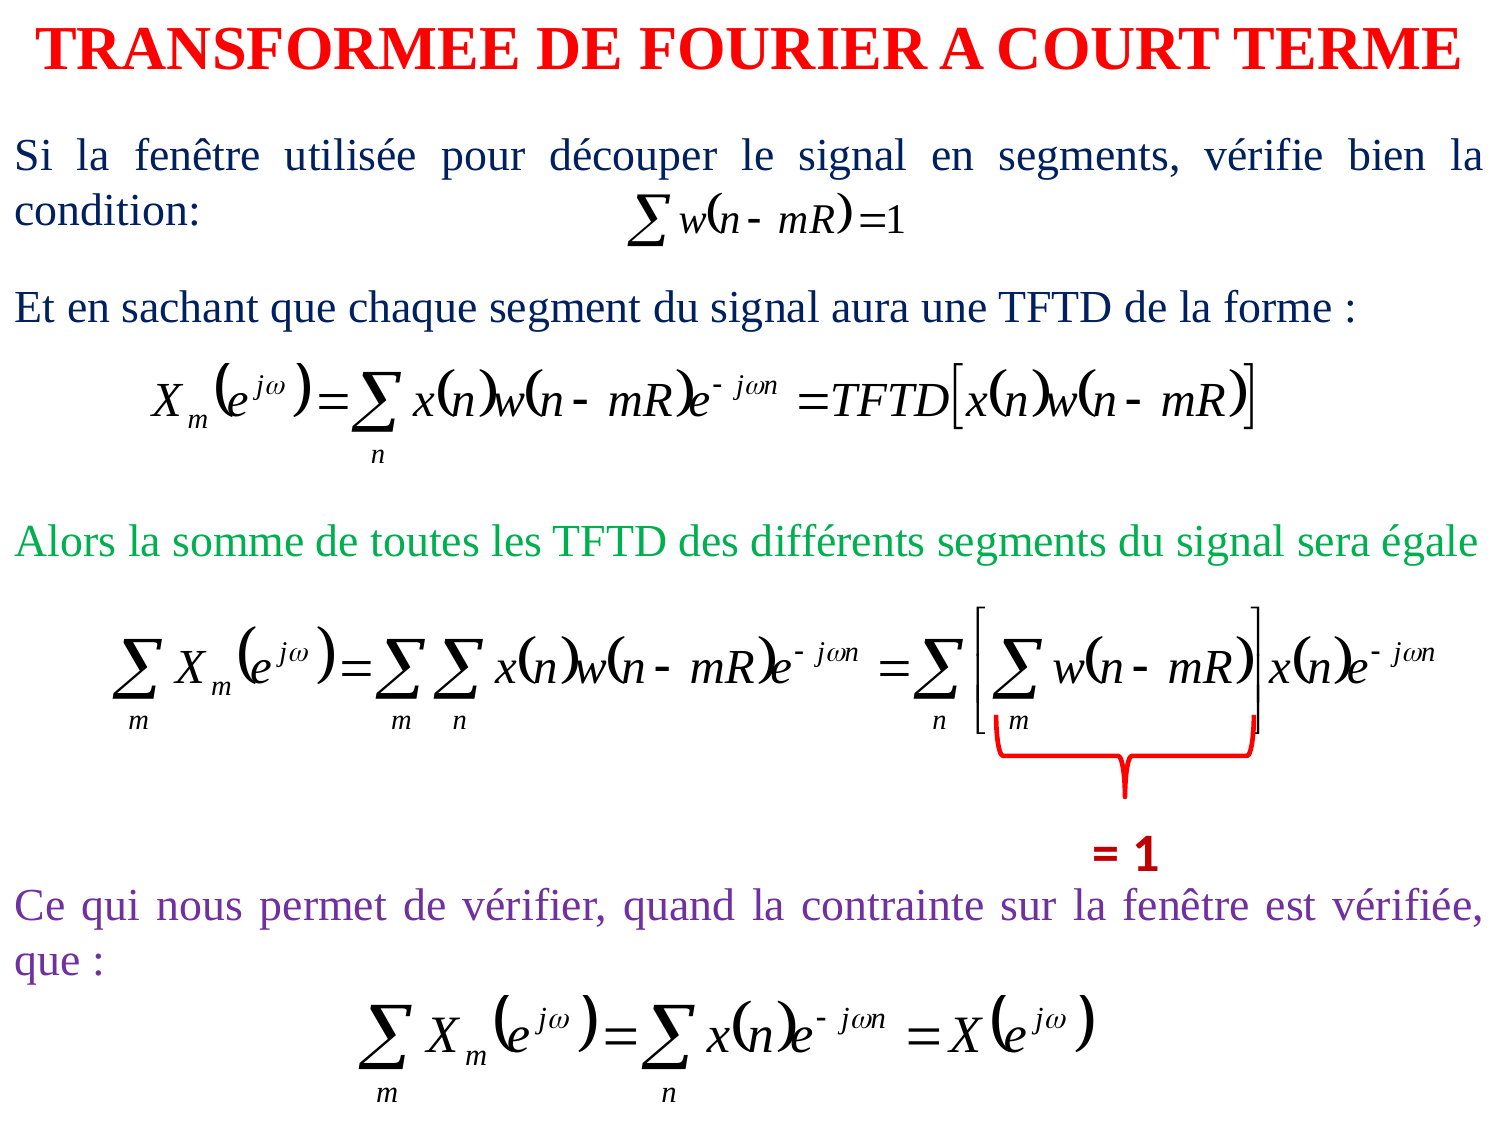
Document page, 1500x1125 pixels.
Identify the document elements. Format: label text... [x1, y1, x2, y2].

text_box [351, 994, 1097, 1114]
text_box = 1 [1078, 809, 1301, 867]
text_box Et en sachant que chaque segment du signal aura une TFTD de la forme : [0, 269, 1500, 340]
text_box [999, 752, 1251, 798]
text_box Alors la somme de toutes les TFTD des différents segments du signal sera égale [0, 503, 1500, 574]
text_box TRANSFORMEE DE FOURIER A COURT TERME [0, 0, 1500, 90]
text_box Ce qui nous permet de vérifier, quand la contrainte sur la fenêtre est vérifiée, que : [0, 867, 1500, 992]
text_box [140, 363, 1263, 474]
text_box Si la fenêtre utilisée pour découper le signal en segments, vérifie bien la condition: [0, 117, 1500, 242]
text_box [105, 597, 1444, 745]
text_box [620, 187, 910, 259]
